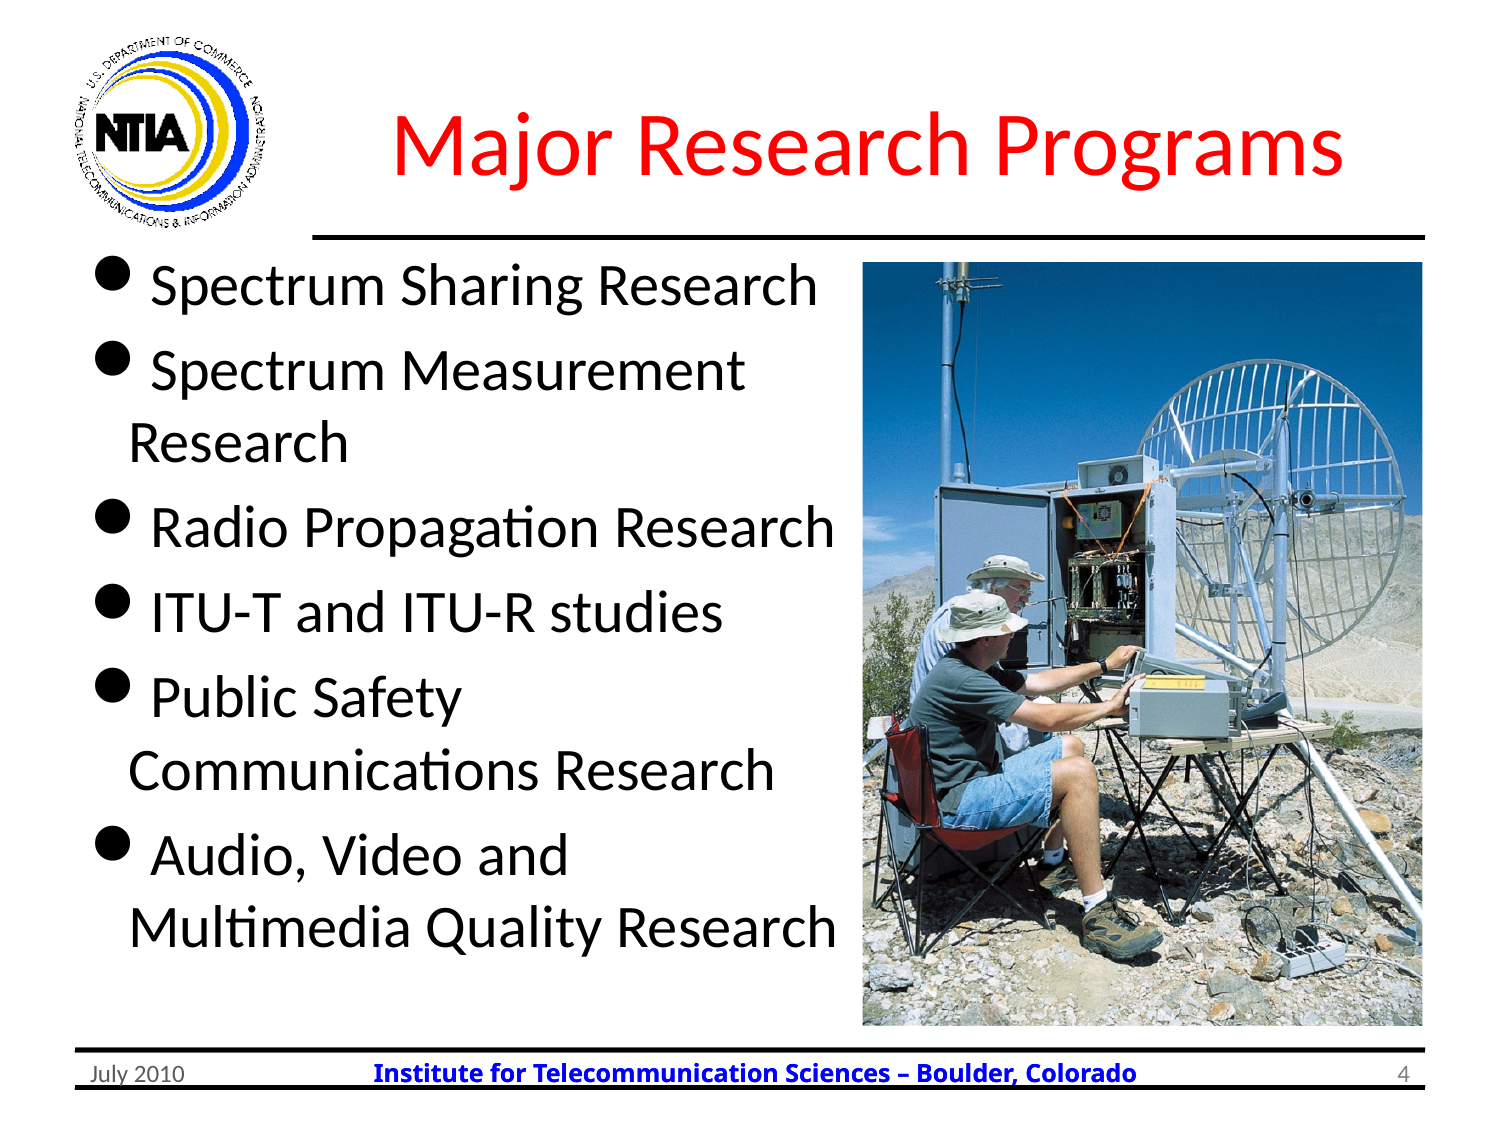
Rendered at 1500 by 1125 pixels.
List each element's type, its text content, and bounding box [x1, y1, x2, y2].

picture [75, 37, 266, 228]
slide_number 4 [1074, 1042, 1425, 1103]
picture [862, 262, 1423, 1026]
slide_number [75, 1042, 425, 1103]
title Major Research Programs [312, 44, 1426, 233]
text_box Institute for Telecommunication Sciences – Boulder, Colorado [425, 1051, 1074, 1095]
list Spectrum Sharing Research Spectrum Measurement Research Radio Propagation Research ITU-T and ITU-R studies Public Safety Communications Research Audio, Video and Multimedia Quality Research [74, 237, 863, 981]
